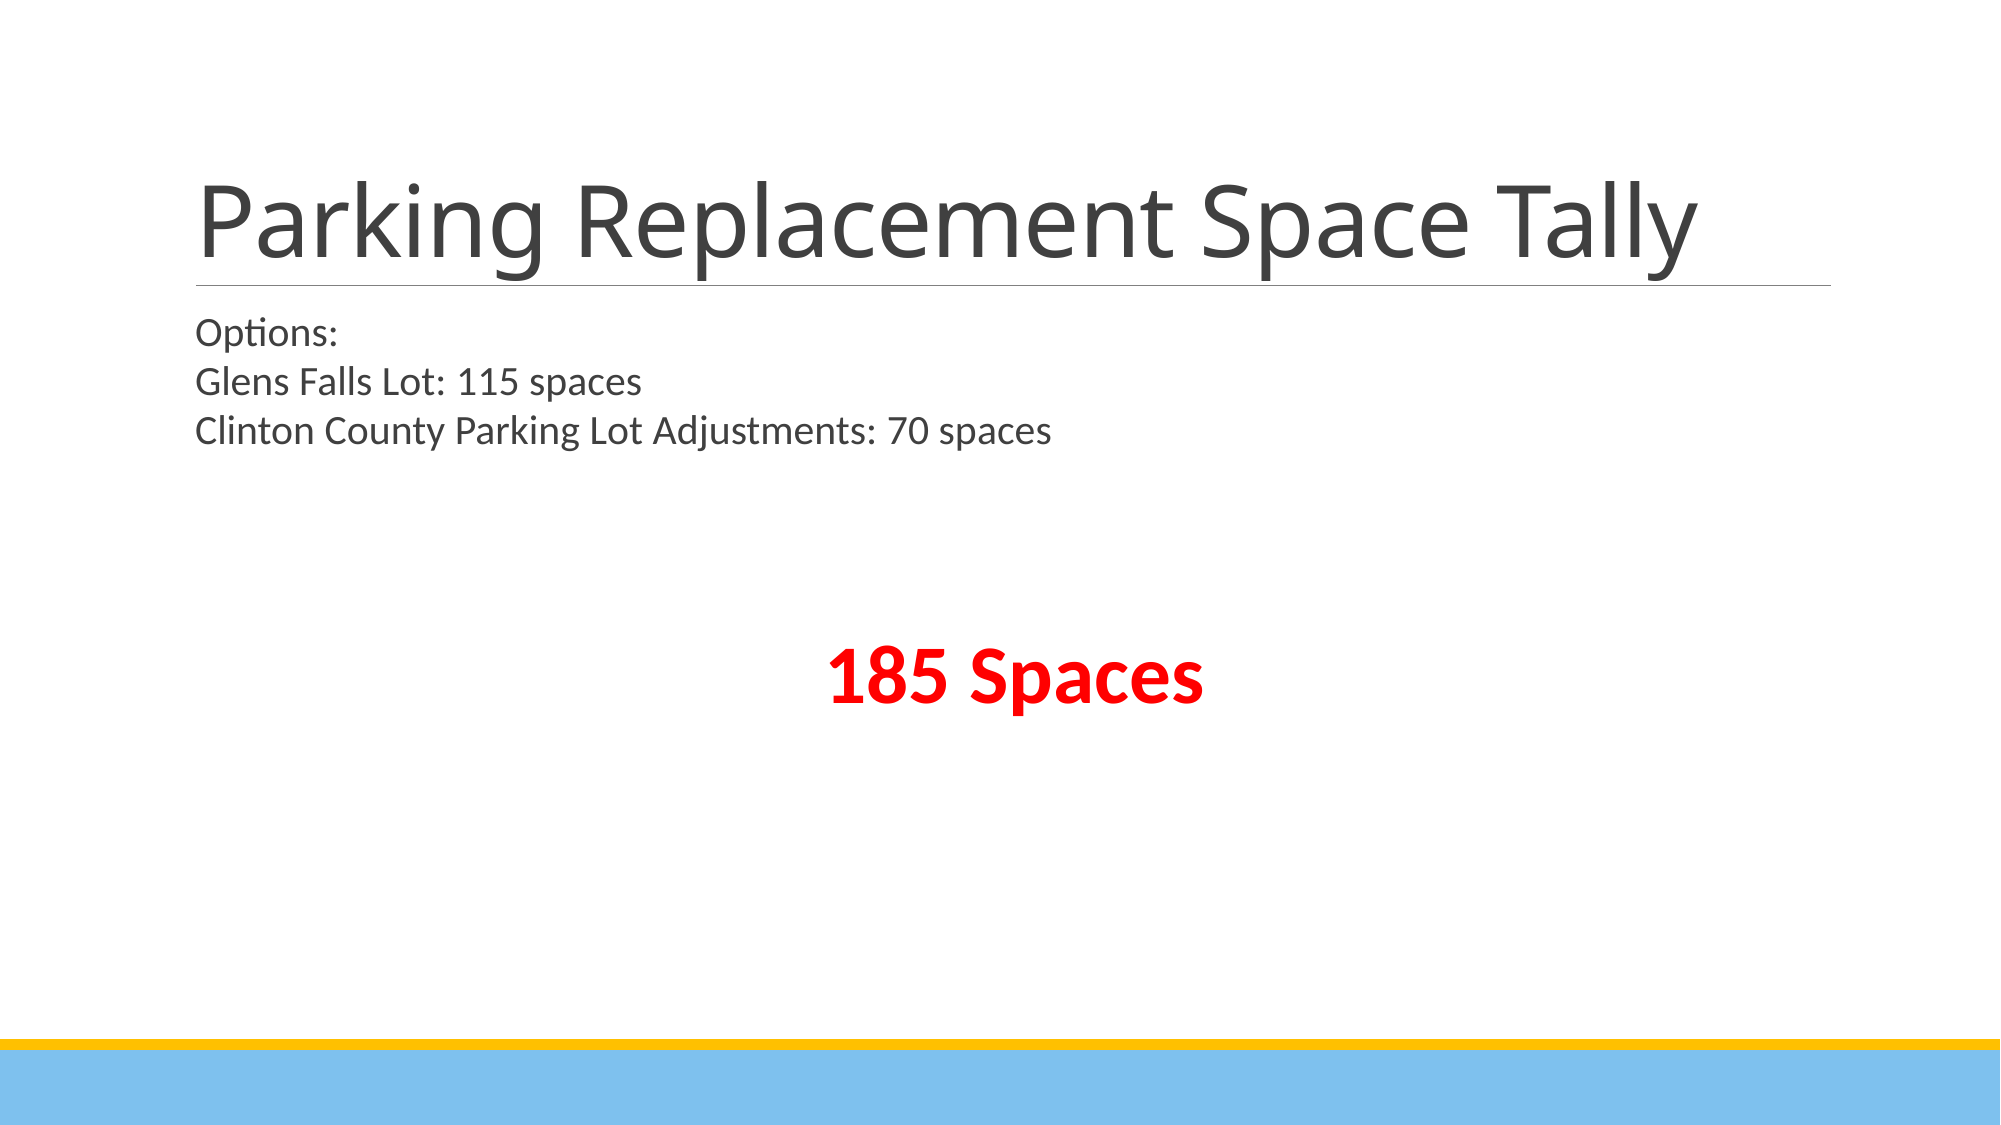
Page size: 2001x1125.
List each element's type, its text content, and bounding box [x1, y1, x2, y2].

list Options: Glens Falls Lot: 115 spaces Clinton County Parking Lot Adjustments: 70 spaces 185 Spaces [180, 302, 1830, 963]
title Parking Replacement Space Tally [180, 47, 1830, 285]
